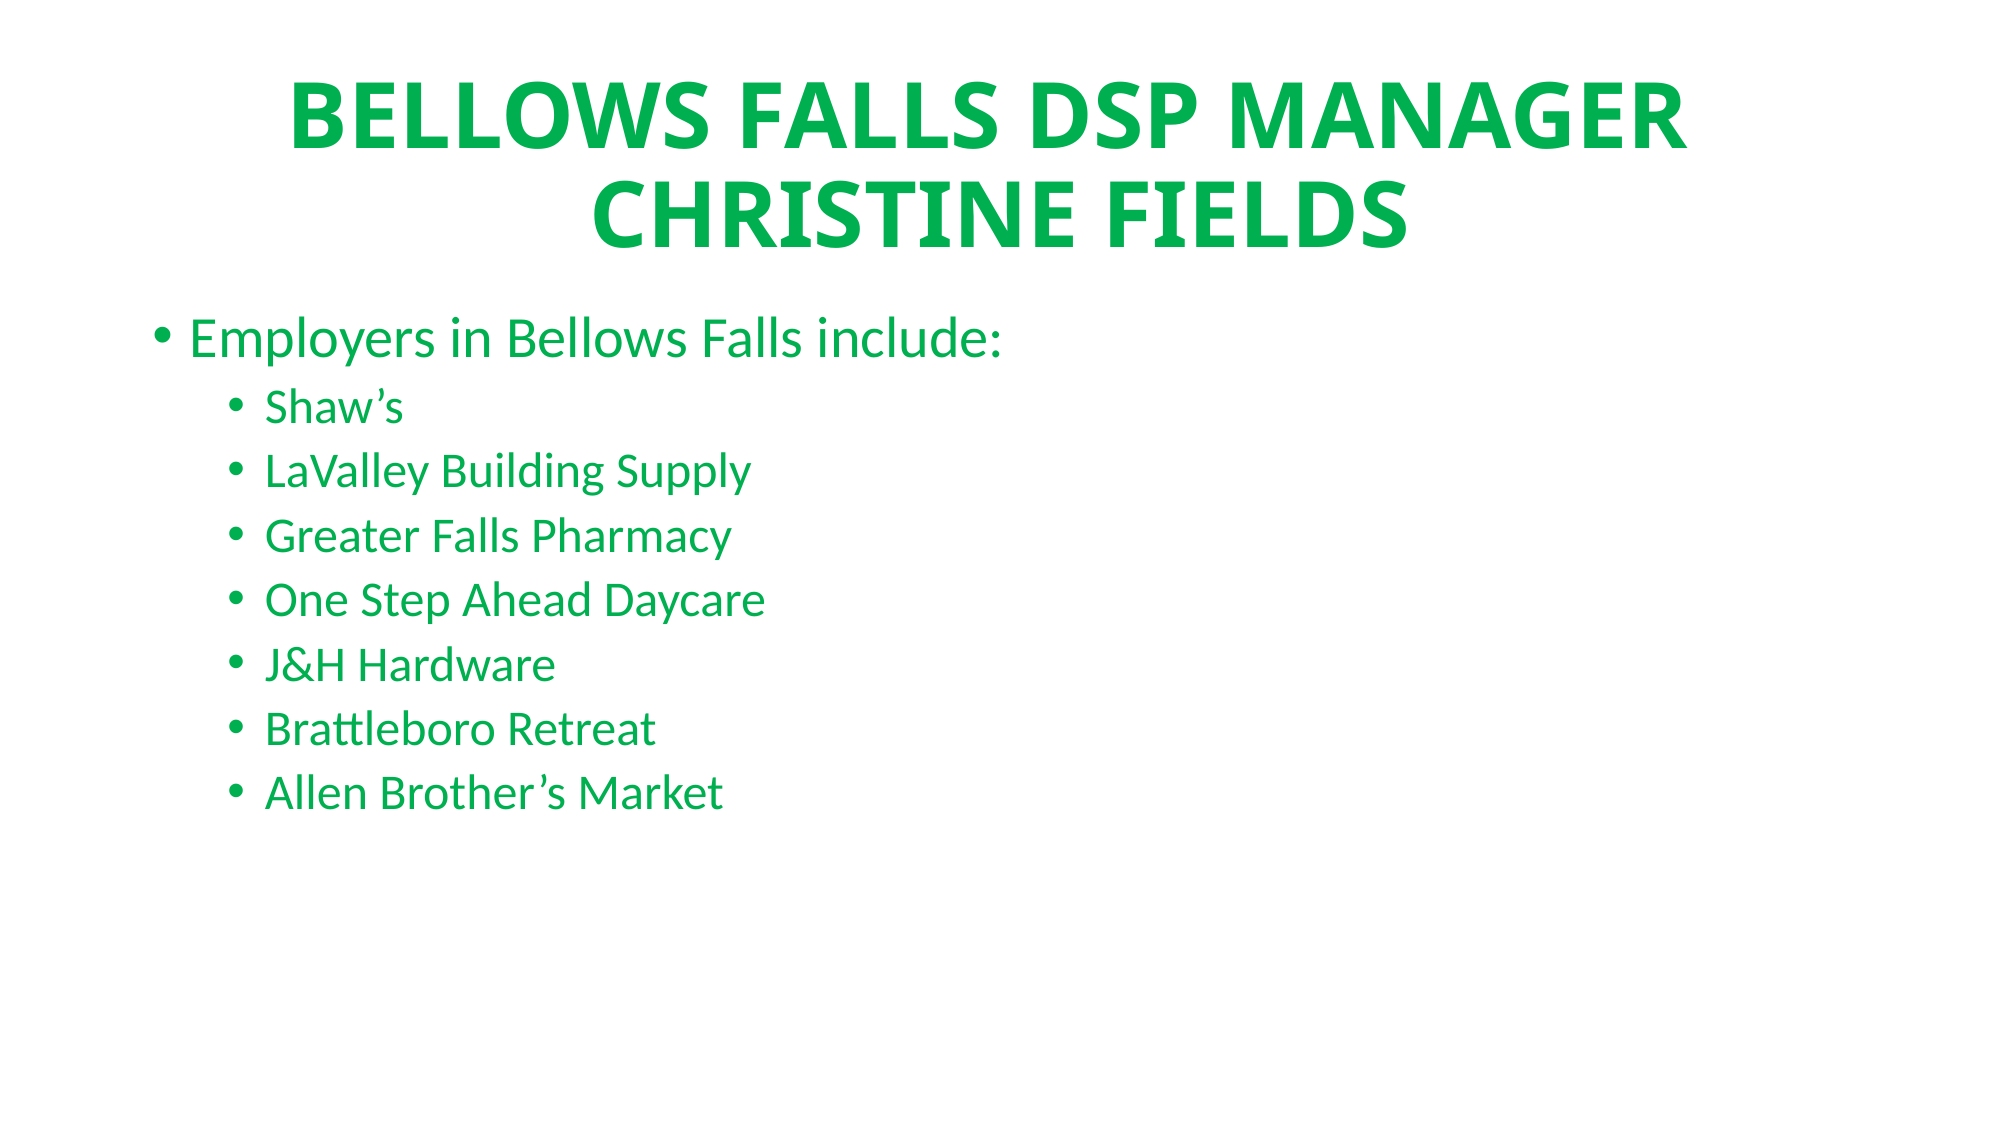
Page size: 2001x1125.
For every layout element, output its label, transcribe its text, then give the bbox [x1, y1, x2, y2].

title BELLOWS FALLS DSP MANAGER CHRISTINE FIELDS [137, 59, 1863, 278]
list Employers in Bellows Falls include: Shaw’s LaValley Building Supply Greater Falls Pharmacy One Step Ahead Daycare J&H Hardware Brattleboro Retreat Allen Brother’s Market [137, 299, 1863, 1014]
